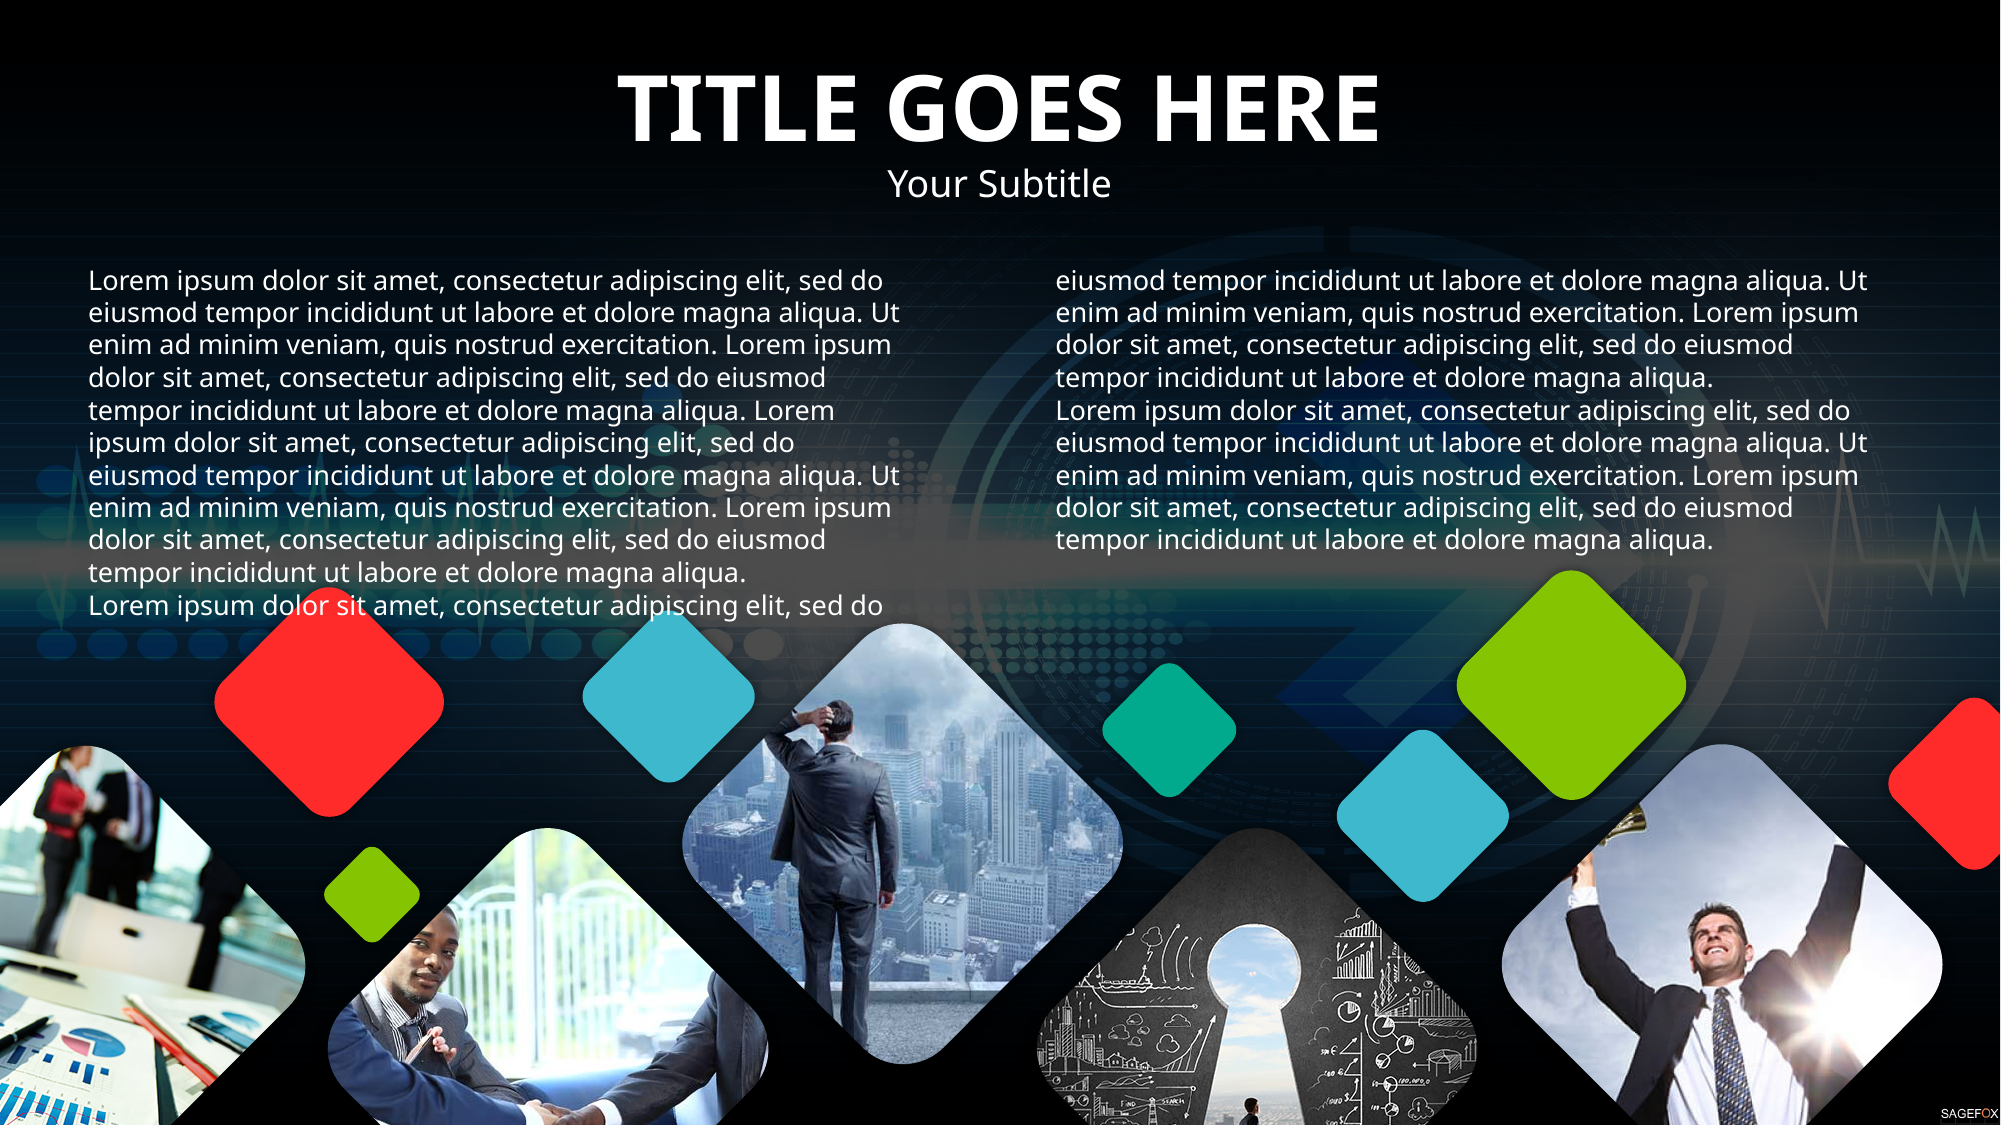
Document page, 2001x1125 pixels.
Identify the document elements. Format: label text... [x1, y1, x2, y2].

text_box [1500, 743, 1944, 1125]
text_box [581, 643, 756, 784]
picture [0, 0, 2001, 1125]
text_box [1101, 662, 1238, 799]
text_box [323, 845, 421, 944]
text_box [0, 744, 307, 1125]
text_box [326, 827, 770, 1125]
text_box [1035, 827, 1479, 1125]
text_box [681, 643, 1125, 1066]
text_box [1887, 696, 2000, 871]
text_box [213, 643, 445, 818]
text_box Lorem ipsum dolor sit amet, consectetur adipiscing elit, sed do eiusmod tempor incididunt ut labore et dolore magna aliqua. Ut enim ad minim veniam, quis nostrud exercitation. Lorem ipsum dolor sit amet, consectetur adipiscing elit, sed do eiusmod tempor incididunt ut labore et dolore magna aliqua. Lorem ipsum dolor sit amet, consectetur adipiscing elit, sed do eiusmod tempor incididunt ut labore et dolore magna aliqua. Ut enim ad minim veniam, quis nostrud exercitation. Lorem ipsum dolor sit amet, consectetur adipiscing elit, sed do eiusmod tempor incididunt ut labore et dolore magna aliqua. Lorem ipsum dolor sit amet, consectetur adipiscing elit, sed do eiusmod tempor incididunt ut labore et dolore magna aliqua. Ut enim ad minim veniam, quis nostrud exercitation. Lorem ipsum dolor sit amet, consectetur adipiscing elit, sed do eiusmod tempor incididunt ut labore et dolore magna aliqua. Lorem ipsum dolor sit amet, consectetur adipiscing elit, sed do eiusmod tempor incididunt ut labore et dolore magna aliqua. Ut enim ad minim veniam, quis nostrud exercitation. Lorem ipsum dolor sit amet, consectetur adipiscing elit, sed do eiusmod tempor incididunt ut labore et dolore magna aliqua. [73, 255, 1888, 643]
text_box [1455, 643, 1688, 801]
text_box [1335, 728, 1510, 903]
text_box TITLE GOES HERE Your Subtitle [548, 42, 1452, 212]
